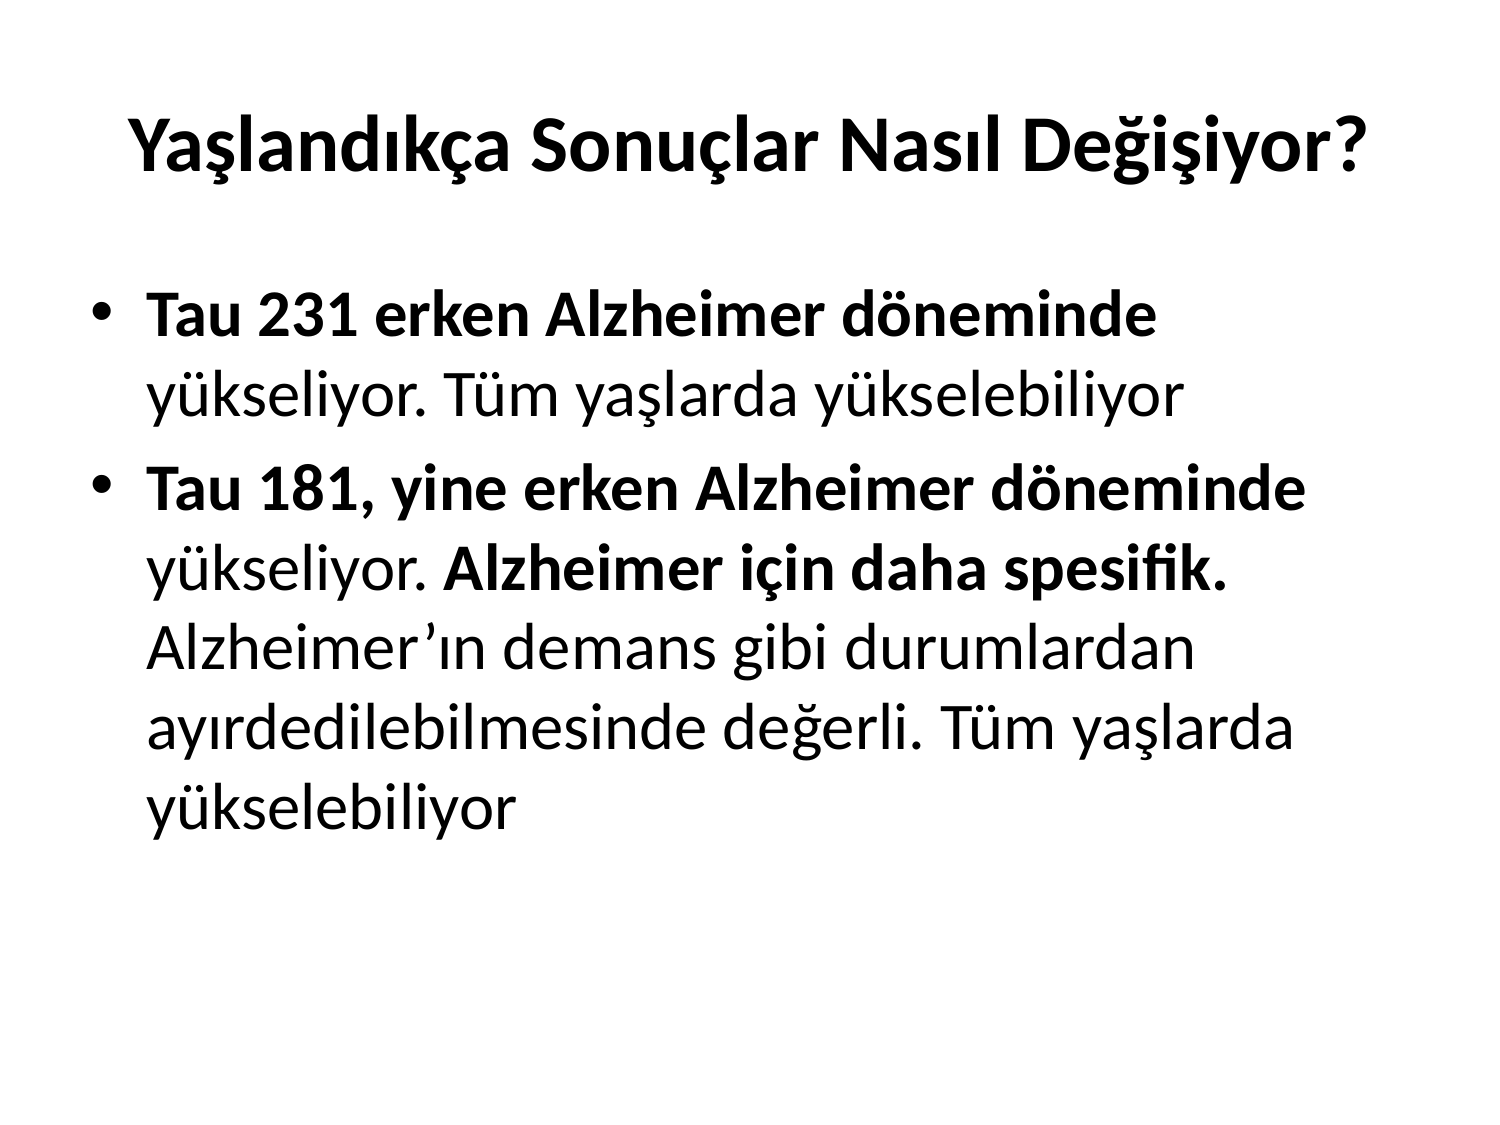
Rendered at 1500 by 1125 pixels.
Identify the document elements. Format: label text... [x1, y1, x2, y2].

title Yaşlandıkça Sonuçlar Nasıl Değişiyor? [75, 45, 1425, 233]
list Tau 231 erken Alzheimer döneminde yükseliyor. Tüm yaşlarda yükselebiliyor Tau 181, yine erken Alzheimer döneminde yükseliyor. Alzheimer için daha spesifik. Alzheimer’ın demans gibi durumlardan ayırdedilebilmesinde değerli. Tüm yaşlarda yükselebiliyor [75, 262, 1425, 1005]
